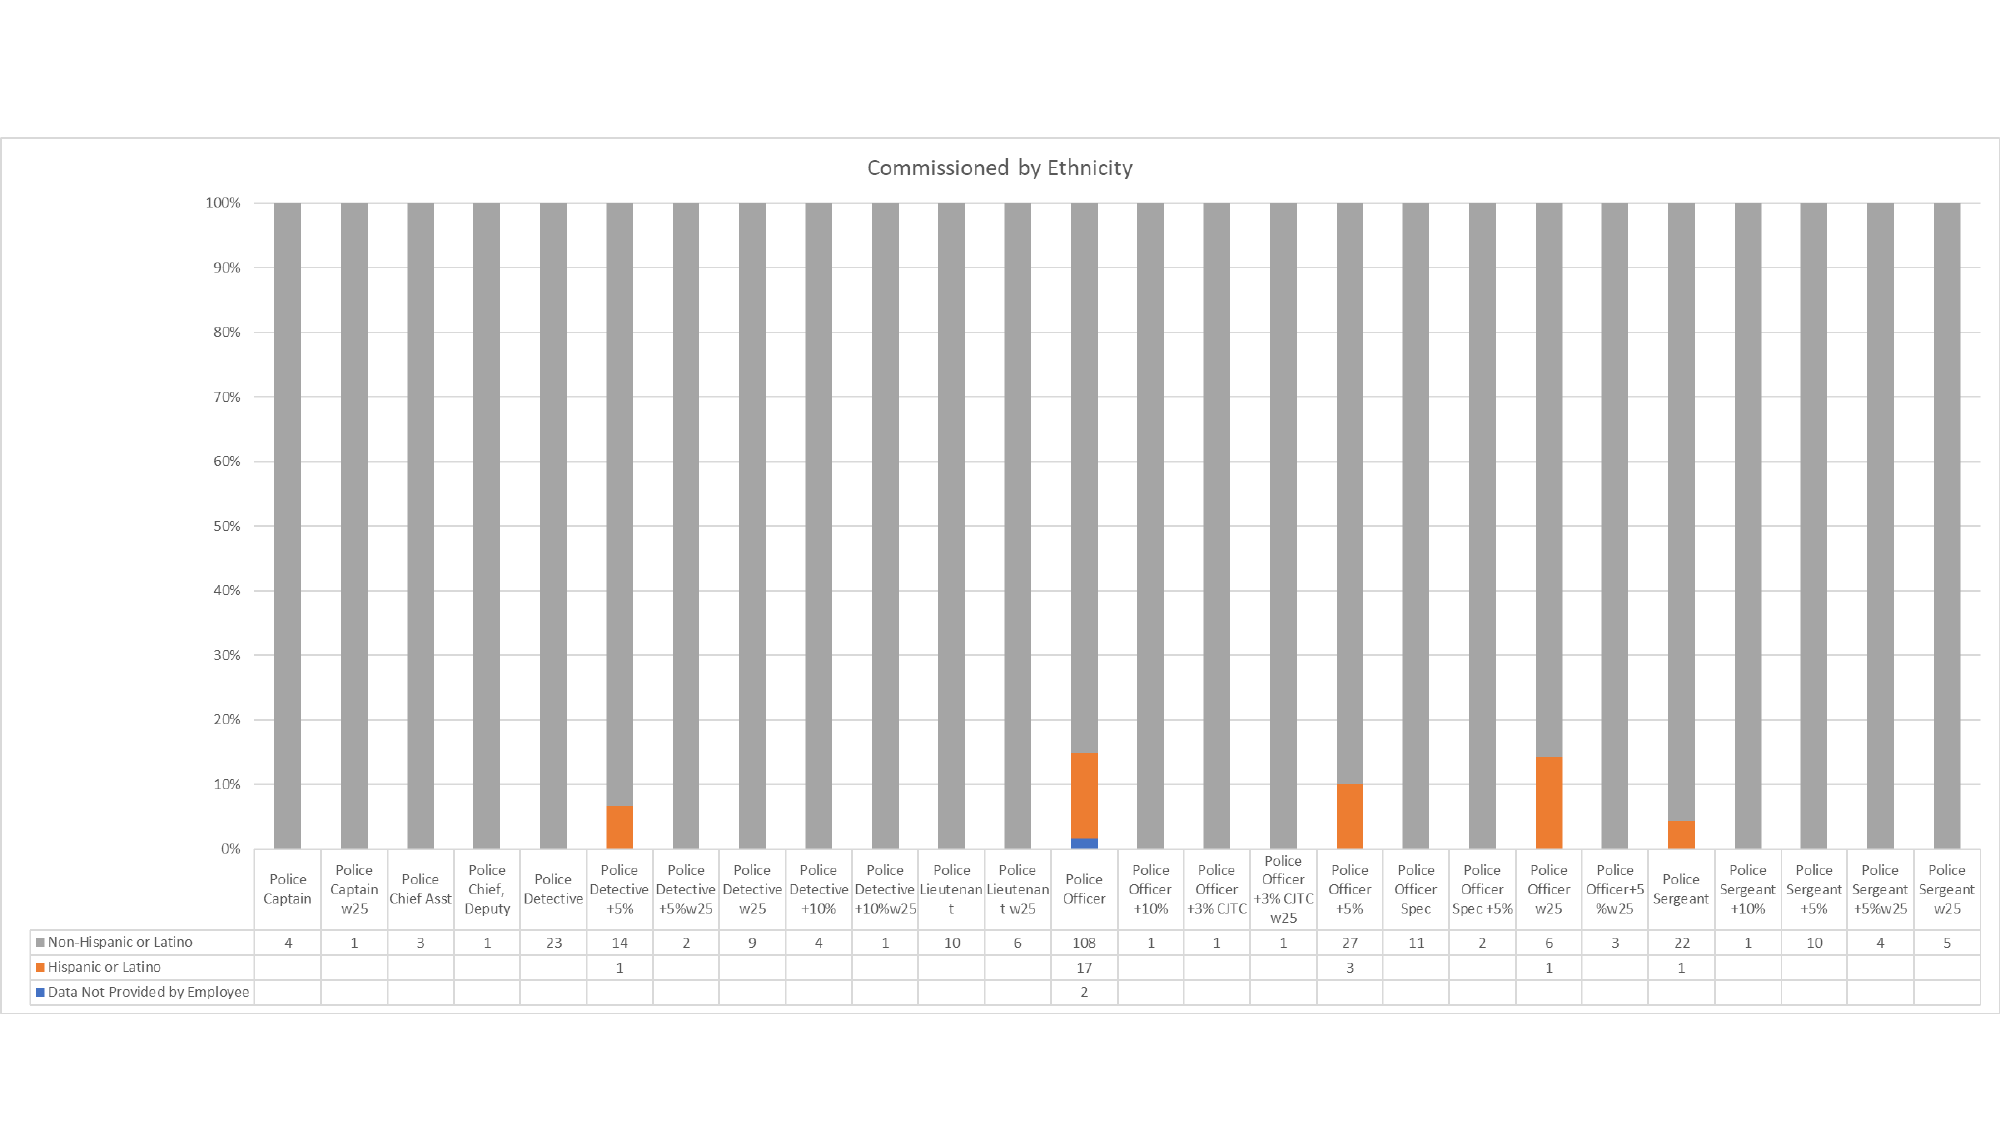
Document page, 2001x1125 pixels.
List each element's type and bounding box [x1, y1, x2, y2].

list [0, 137, 2000, 1014]
